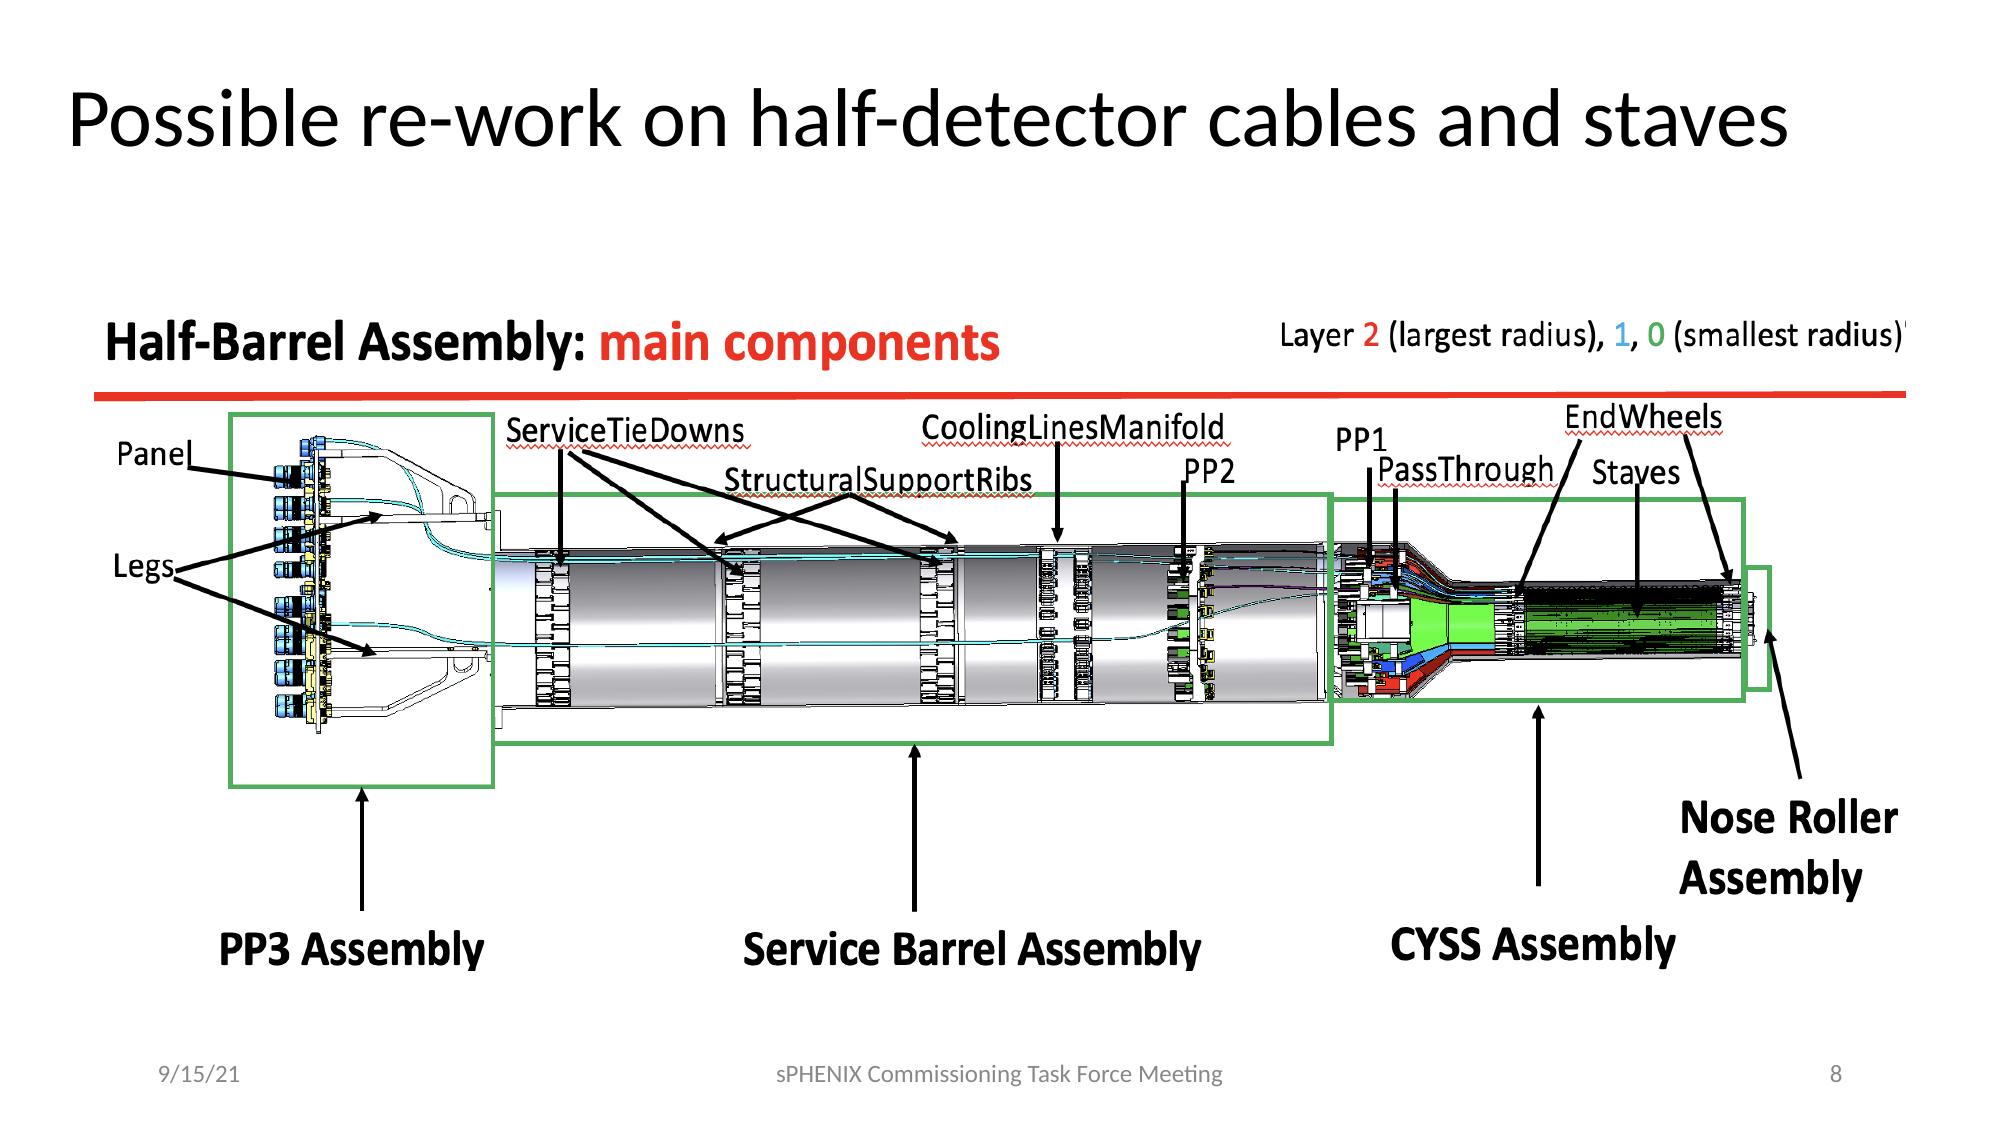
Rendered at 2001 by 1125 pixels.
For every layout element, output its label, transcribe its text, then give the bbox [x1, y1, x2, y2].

footer sPHENIX Commissioning Task Force Meeting [662, 1042, 1338, 1103]
title Possible re-work on half-detector cables and staves [52, 11, 1986, 229]
picture [94, 300, 1906, 971]
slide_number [137, 1042, 588, 1103]
slide_number 8 [1412, 1042, 1863, 1103]
